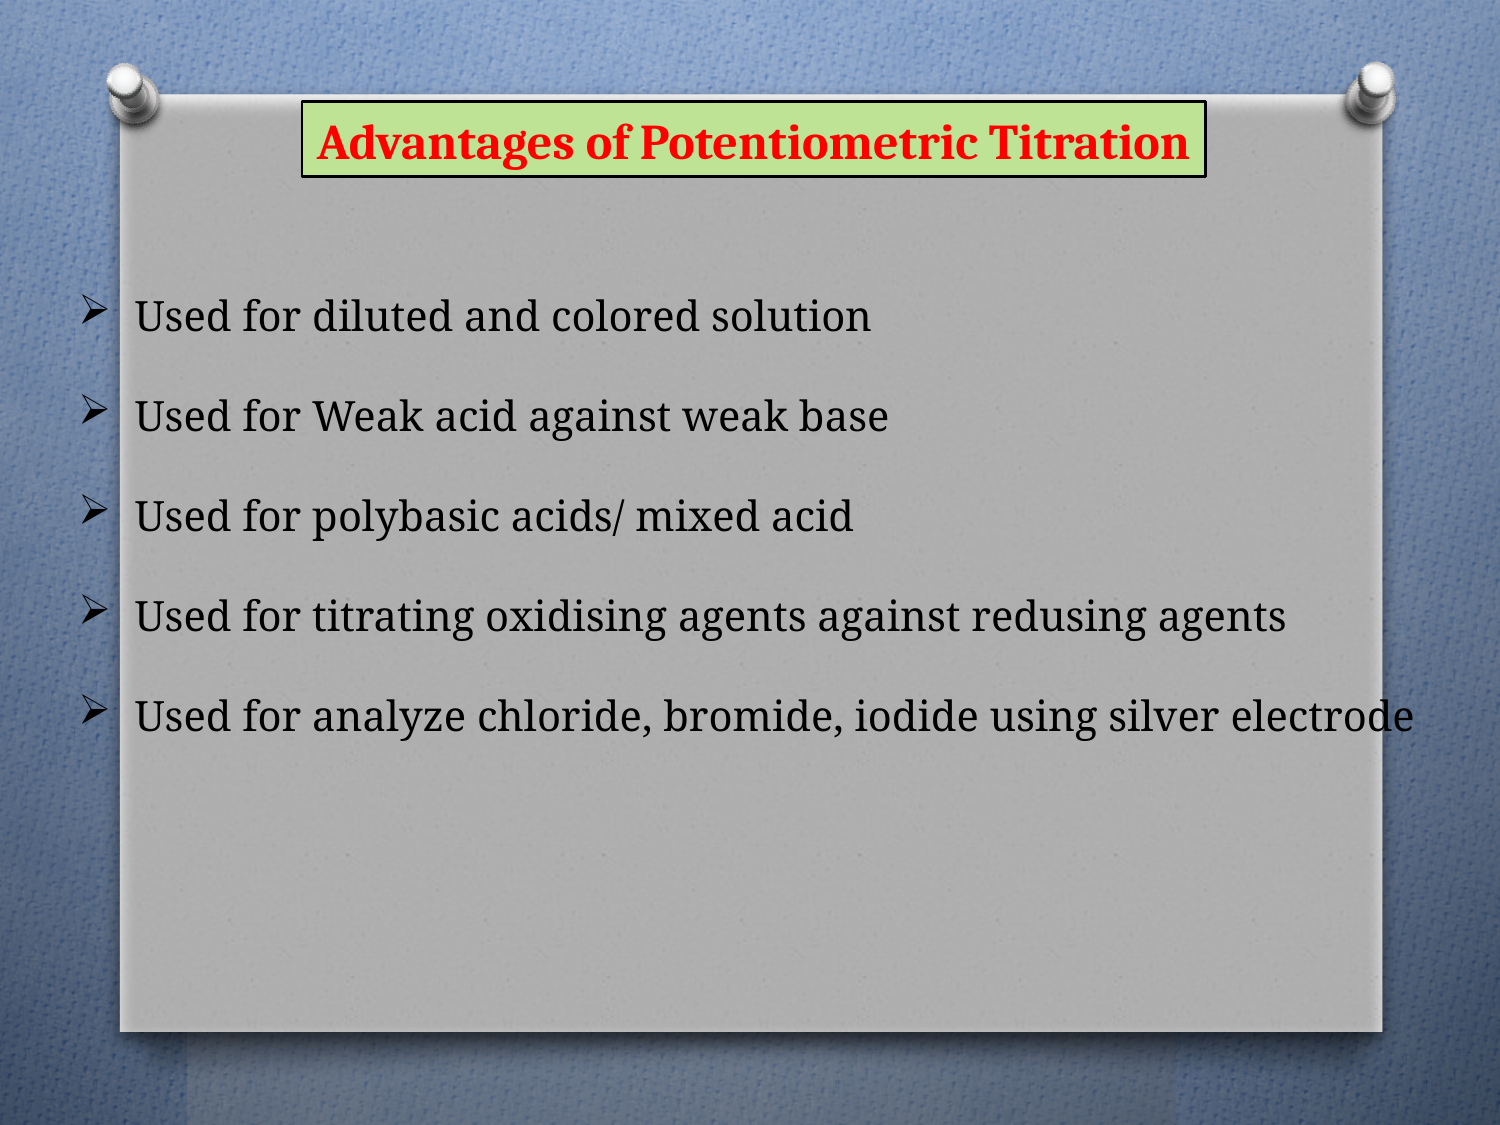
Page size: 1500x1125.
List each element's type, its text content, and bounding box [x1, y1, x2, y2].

picture [1317, 35, 1439, 156]
text_box Advantages of Potentiometric Titration [301, 100, 1207, 178]
text_box Used for diluted and colored solution Used for Weak acid against weak base Used for polybasic acids/ mixed acid Used for titrating oxidising agents against redusing agents Used for analyze chloride, bromide, iodide using silver electrode [63, 232, 1462, 748]
picture [75, 29, 198, 153]
